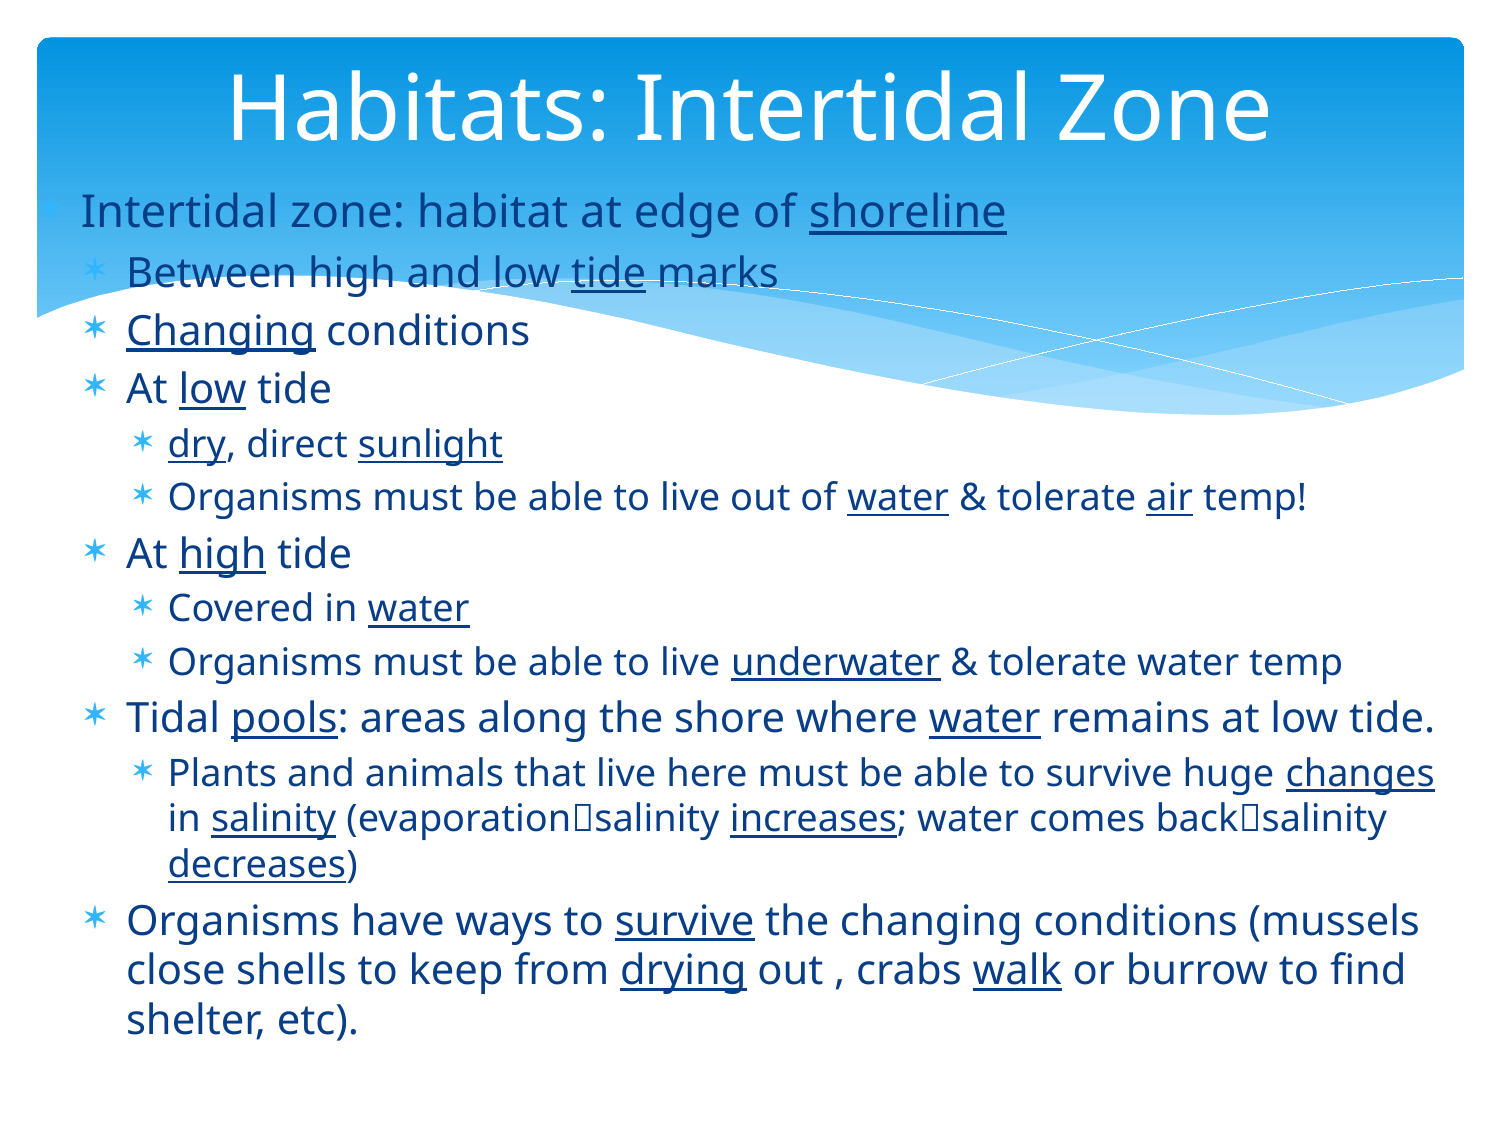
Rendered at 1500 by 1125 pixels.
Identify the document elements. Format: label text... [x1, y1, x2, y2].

title Habitats: Intertidal Zone [75, 37, 1425, 171]
list Intertidal zone: habitat at edge of shoreline Between high and low tide marks Changing conditions At low tide dry, direct sunlight Organisms must be able to live out of water & tolerate air temp! At high tide Covered in water Organisms must be able to live underwater & tolerate water temp Tidal pools: areas along the shore where water remains at low tide. Plants and animals that live here must be able to survive huge changes in salinity (evaporationsalinity increases; water comes backsalinity decreases) Organisms have ways to survive the changing conditions (mussels close shells to keep from drying out , crabs walk or burrow to find shelter, etc). [24, 174, 1475, 1100]
